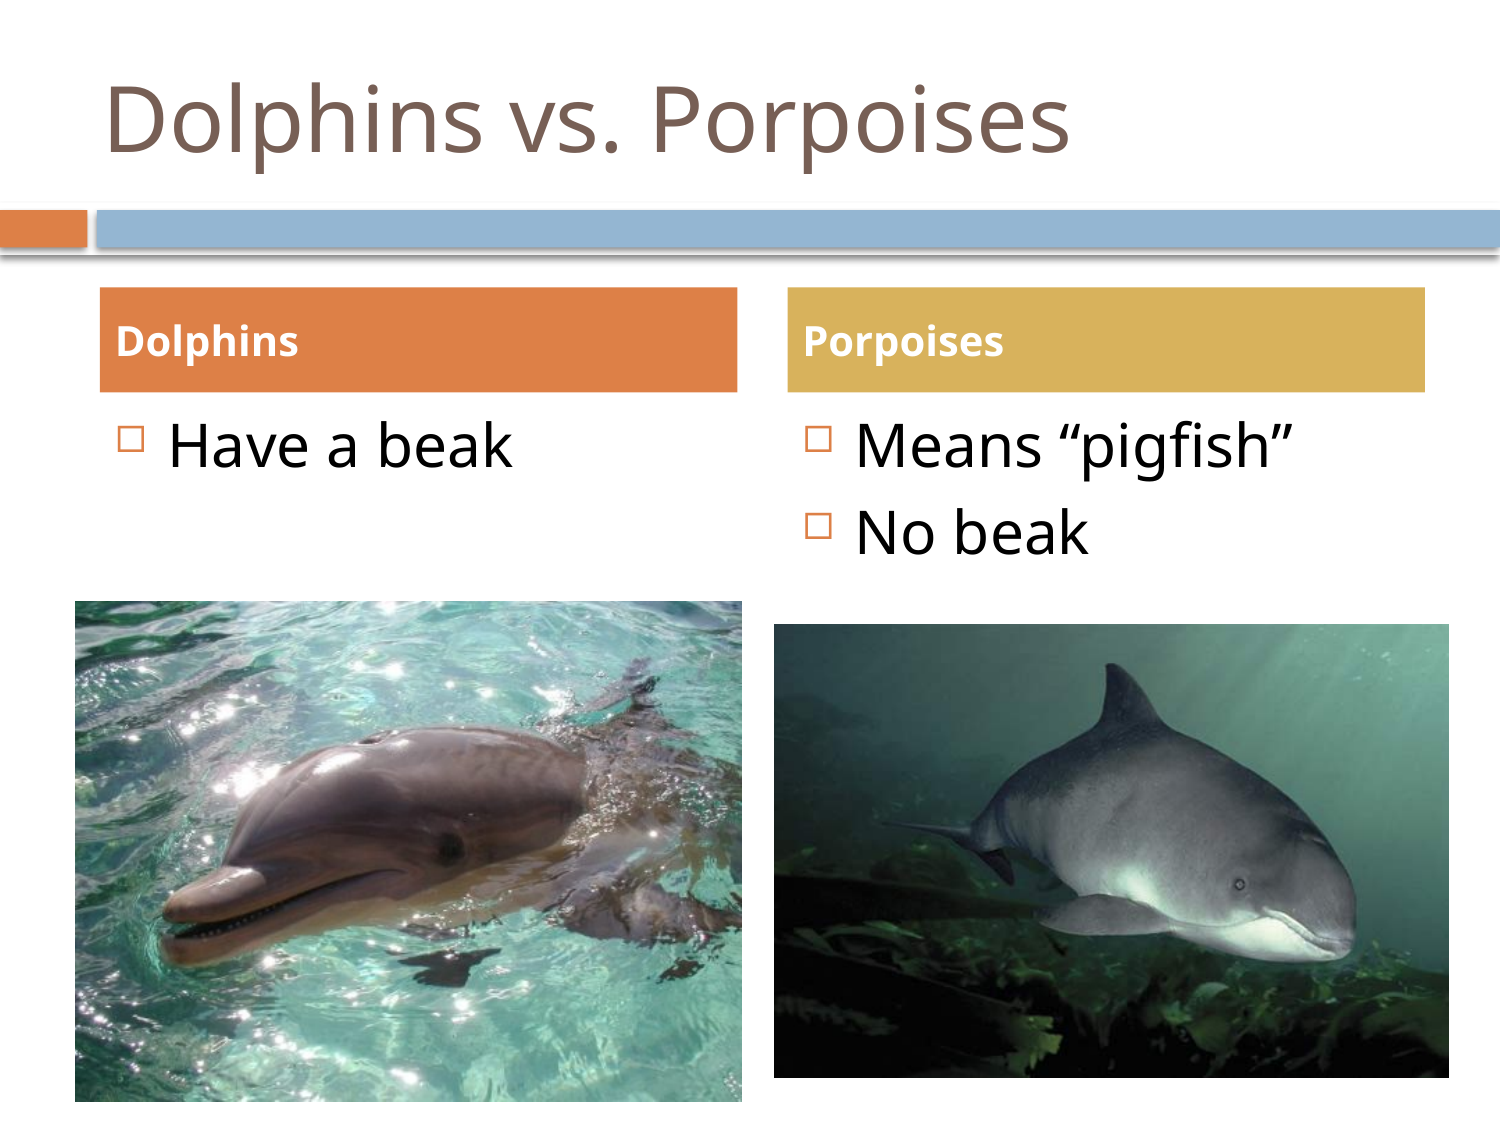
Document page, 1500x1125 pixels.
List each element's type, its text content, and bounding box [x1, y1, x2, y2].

list Means “pigfish” No beak [787, 399, 1425, 623]
picture [774, 624, 1449, 1079]
list Porpoises [787, 287, 1425, 393]
list Dolphins [99, 287, 738, 393]
picture [74, 601, 742, 1102]
title Dolphins vs. Porpoises [87, 44, 1425, 188]
list Have a beak [99, 399, 738, 600]
